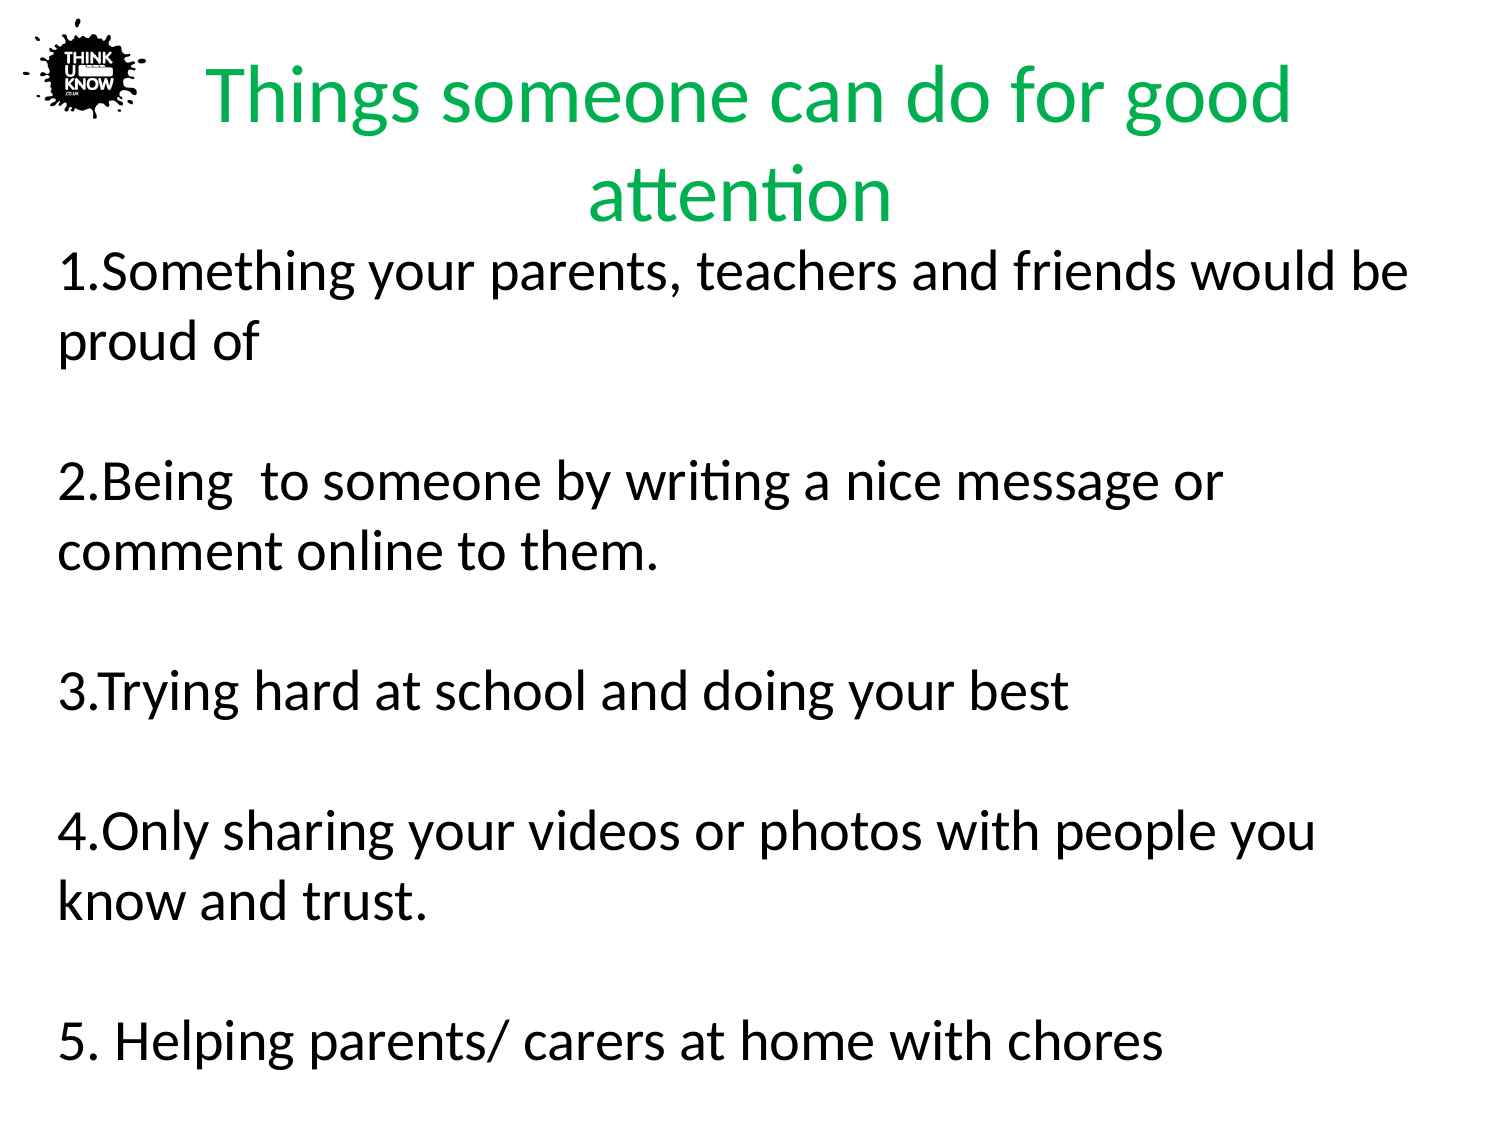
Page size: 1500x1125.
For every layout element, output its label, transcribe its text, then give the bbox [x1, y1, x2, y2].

picture [0, 0, 176, 137]
title Things someone can do for good attention [75, 45, 1425, 224]
text_box 1.Something your parents, teachers and friends would be proud of 2.Being to someone by writing a nice message or comment online to them. 3.Trying hard at school and doing your best 4.Only sharing your videos or photos with people you know and trust. 5. Helping parents/ carers at home with chores [42, 224, 1461, 1089]
